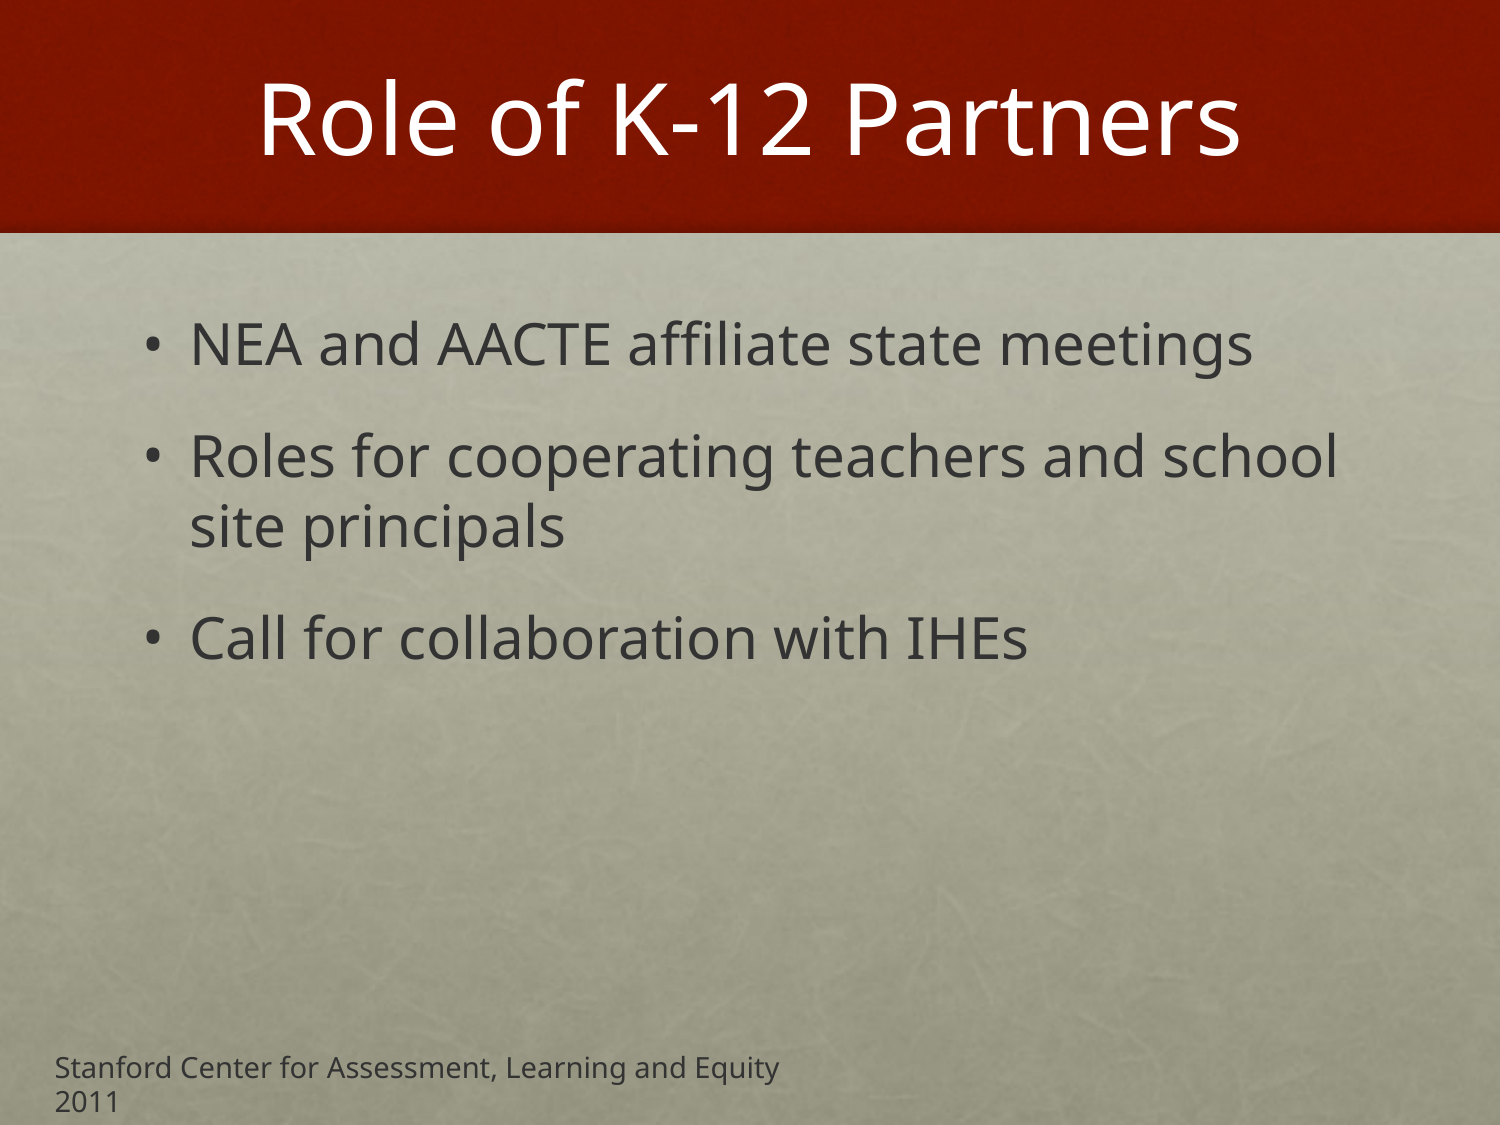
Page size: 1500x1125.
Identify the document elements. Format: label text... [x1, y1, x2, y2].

footer Stanford Center for Assessment, Learning and Equity 2011 [39, 1042, 853, 1125]
list NEA and AACTE affiliate state meetings Roles for cooperating teachers and school site principals Call for collaboration with IHEs [127, 299, 1372, 1005]
title Role of K-12 Partners [127, 10, 1372, 221]
picture [0, 214, 1500, 1125]
